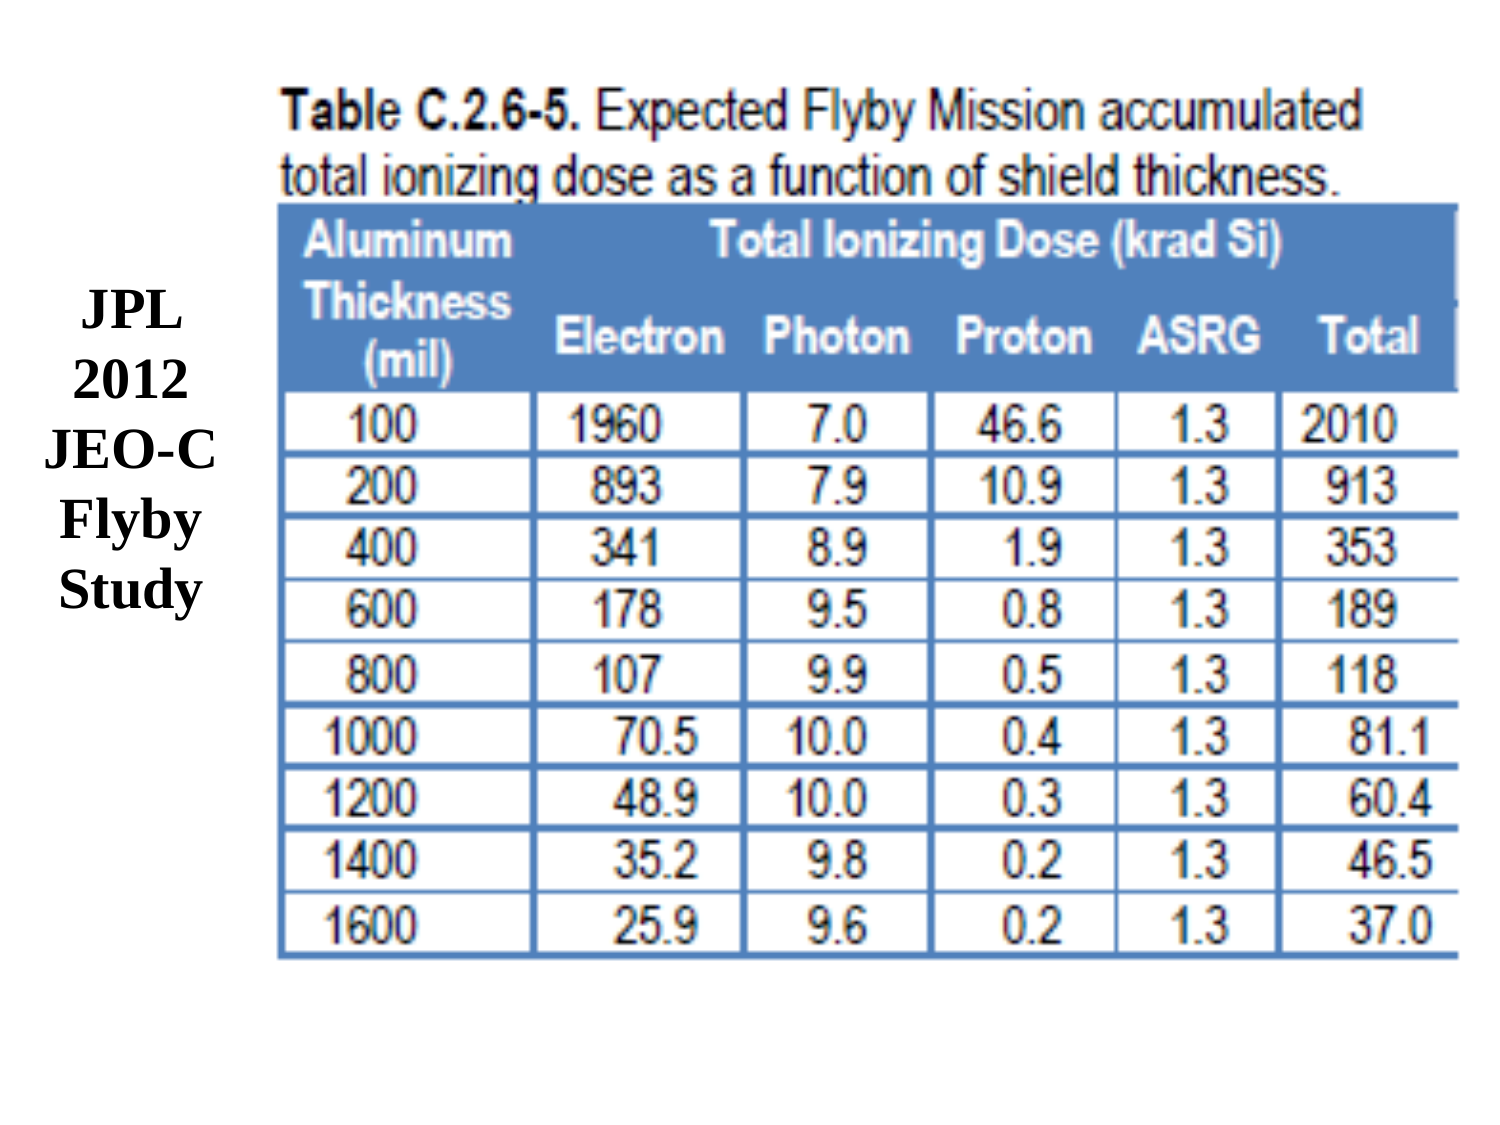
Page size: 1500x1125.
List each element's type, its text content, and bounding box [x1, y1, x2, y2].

picture [237, 62, 1500, 976]
text_box JPL 2012 JEO-C Flyby Study [24, 262, 232, 628]
